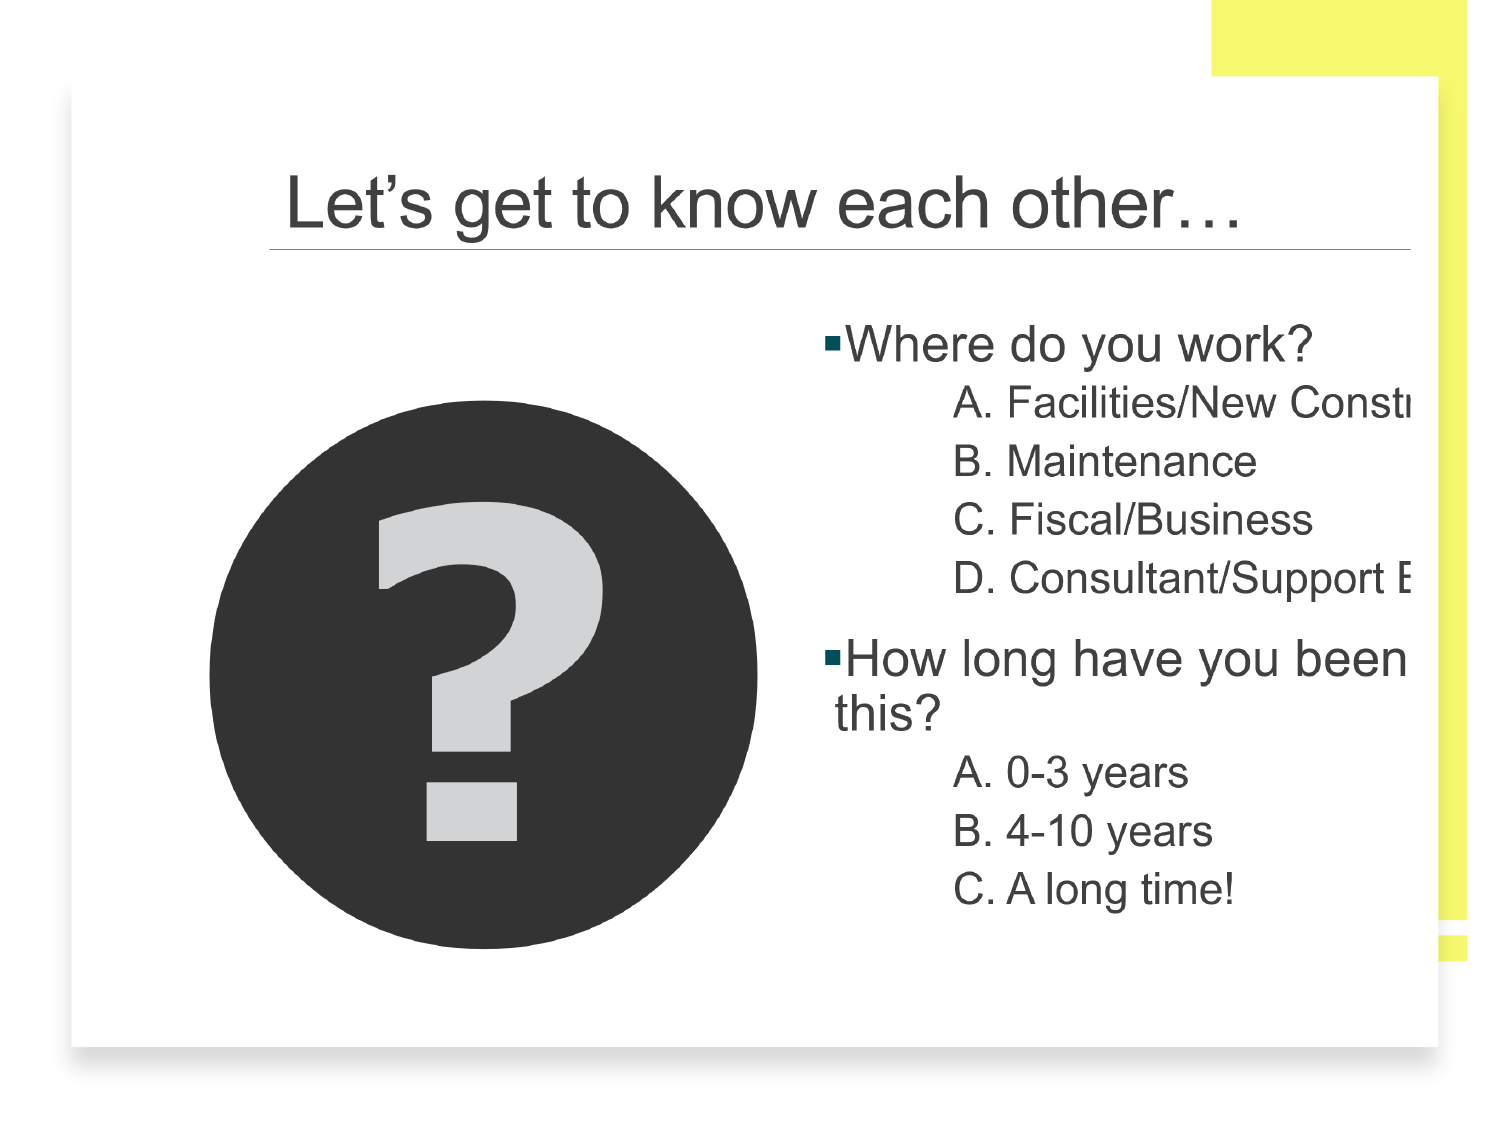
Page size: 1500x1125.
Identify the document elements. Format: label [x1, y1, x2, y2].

text_box [1415, 352, 1500, 609]
text_box [69, 74, 1440, 1049]
text_box [0, 0, 1500, 1125]
picture [102, 115, 1411, 1009]
